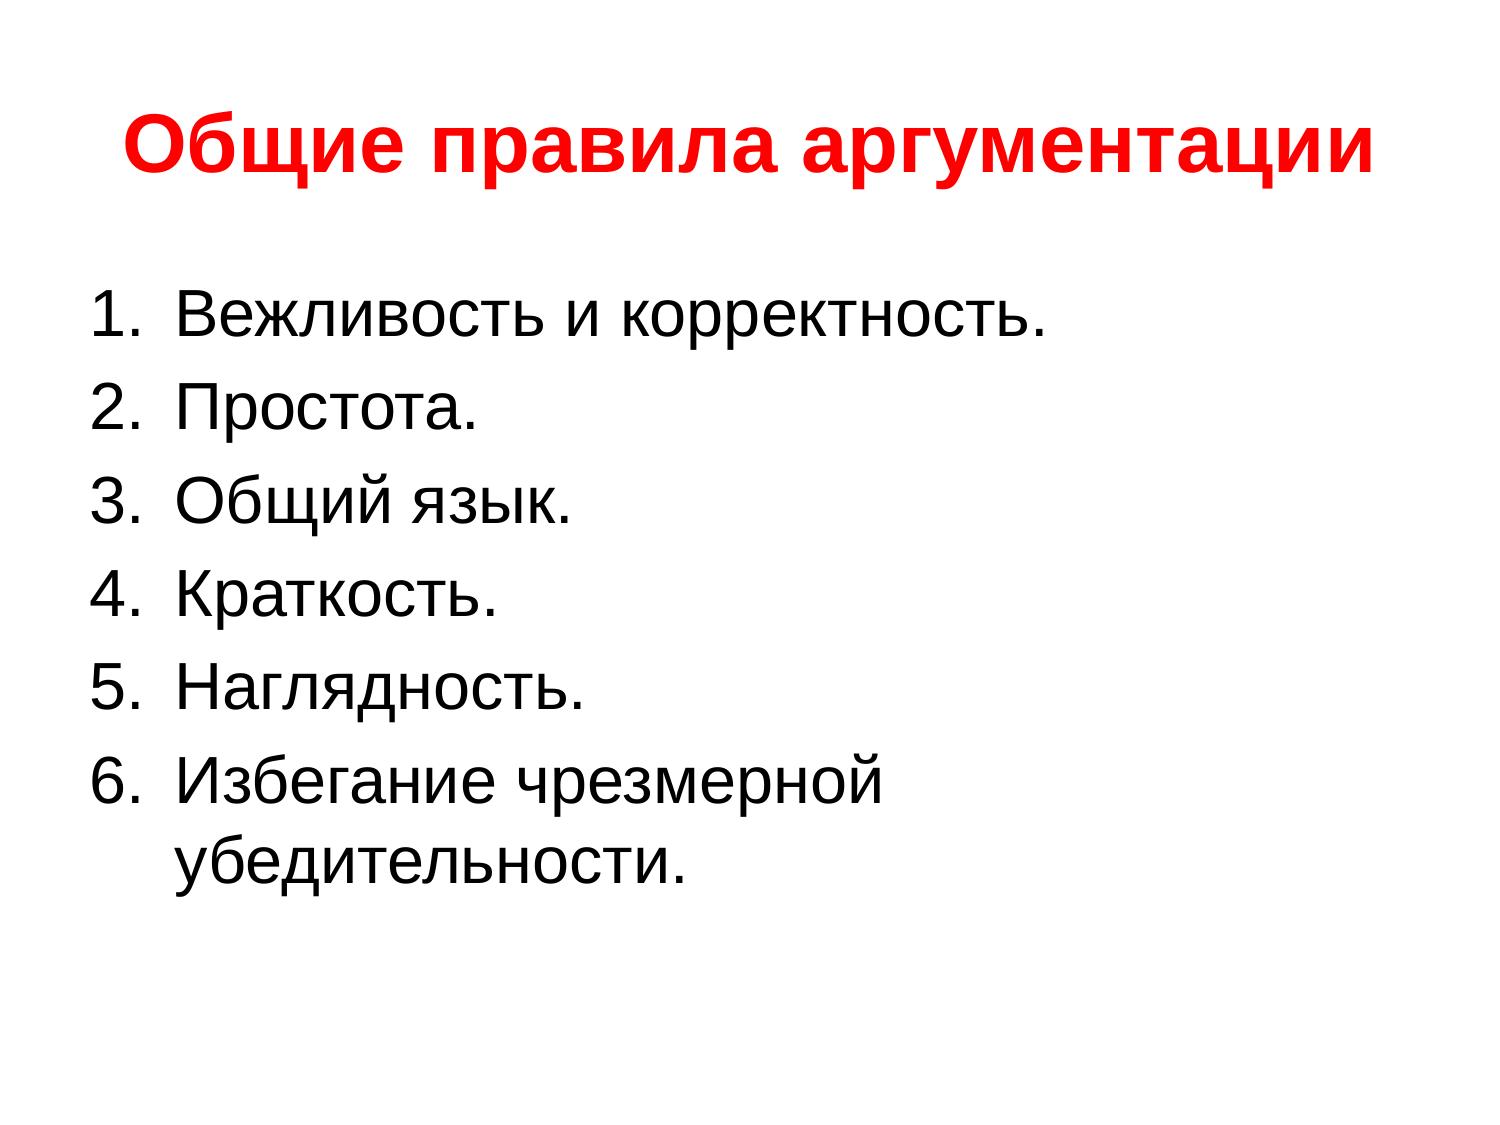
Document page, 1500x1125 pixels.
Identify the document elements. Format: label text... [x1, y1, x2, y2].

list Вежливость и корректность. Простота. Общий язык. Краткость. Наглядность. Избегание чрезмерной убедительности. [74, 262, 1426, 1006]
title Общие правила аргументации [74, 44, 1426, 233]
